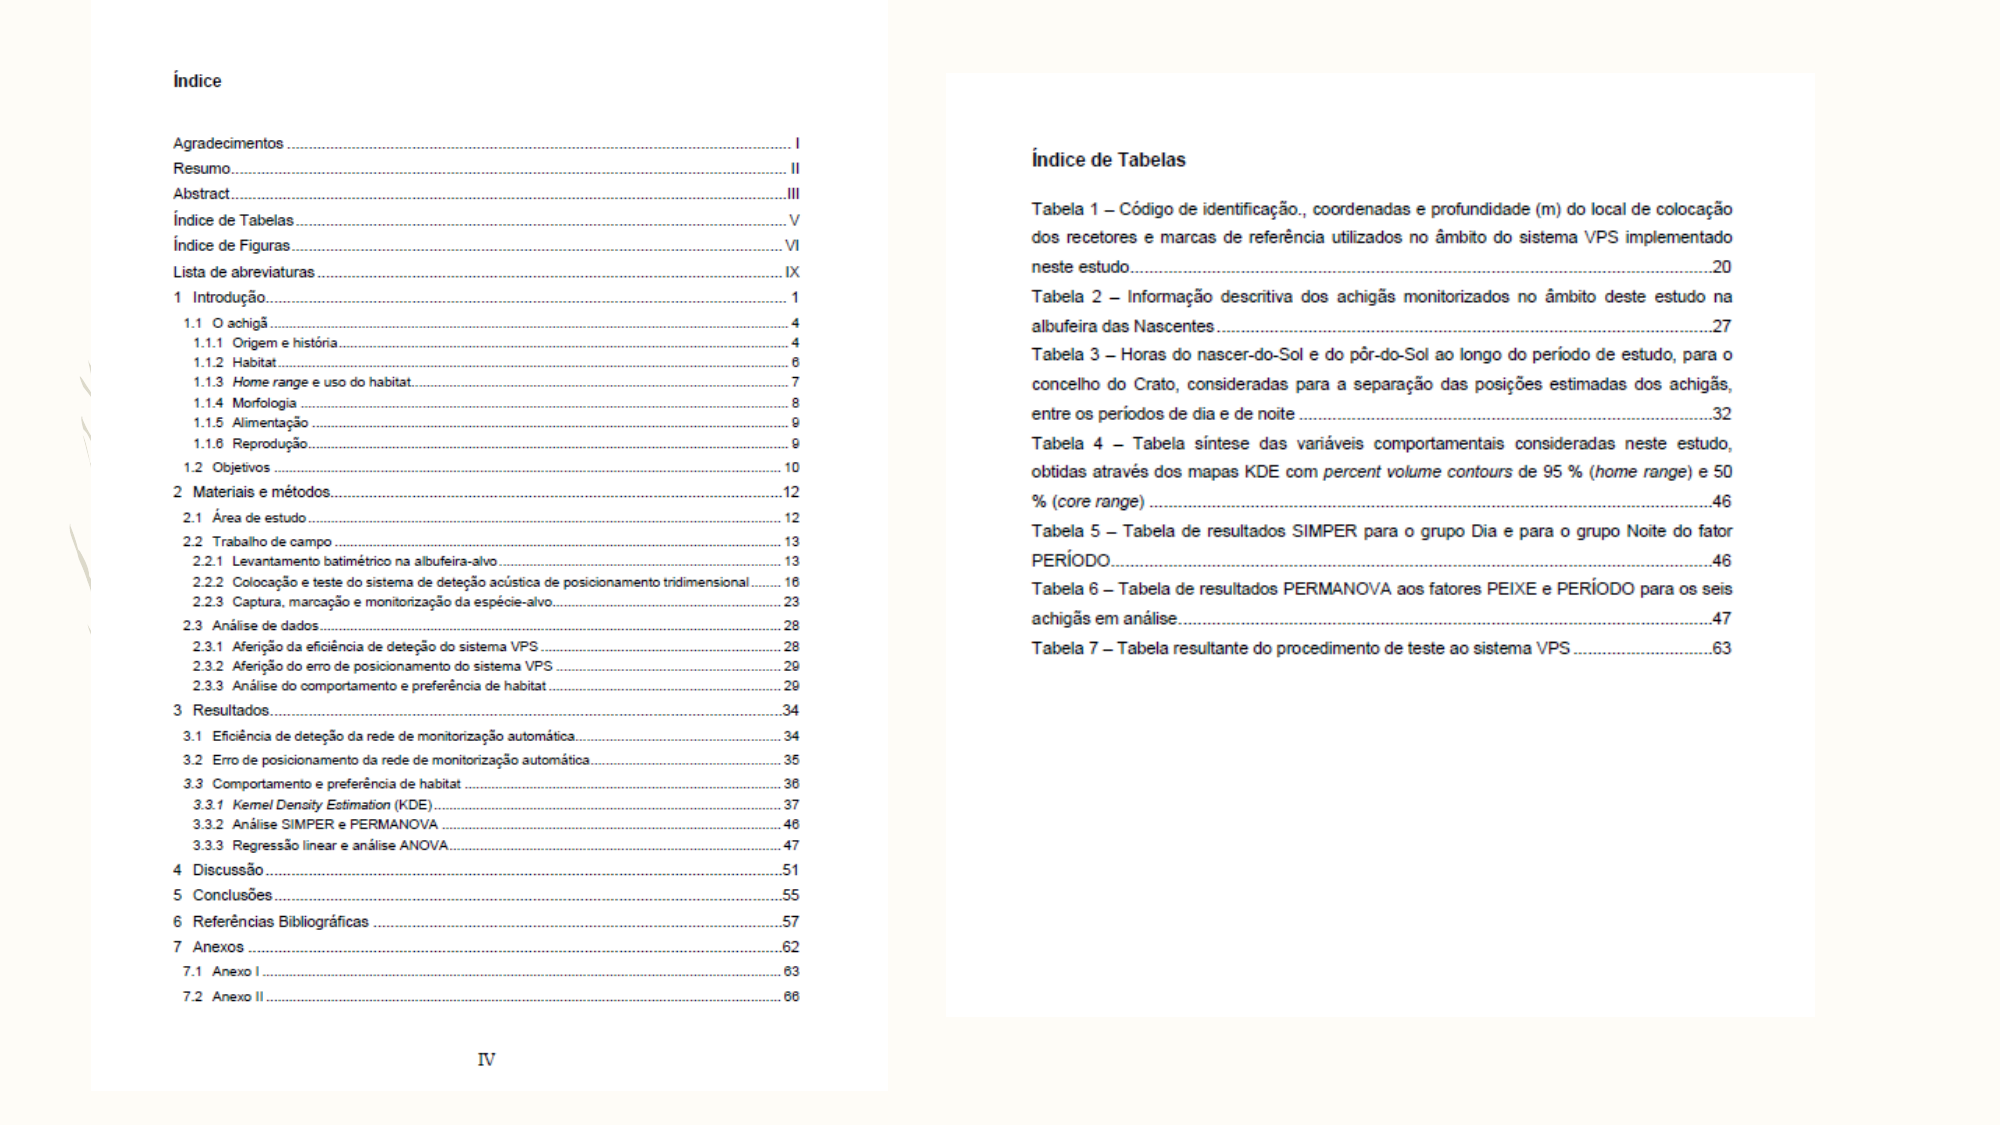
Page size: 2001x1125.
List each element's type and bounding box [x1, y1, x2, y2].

picture [90, 0, 889, 1091]
picture [945, 73, 1815, 1018]
